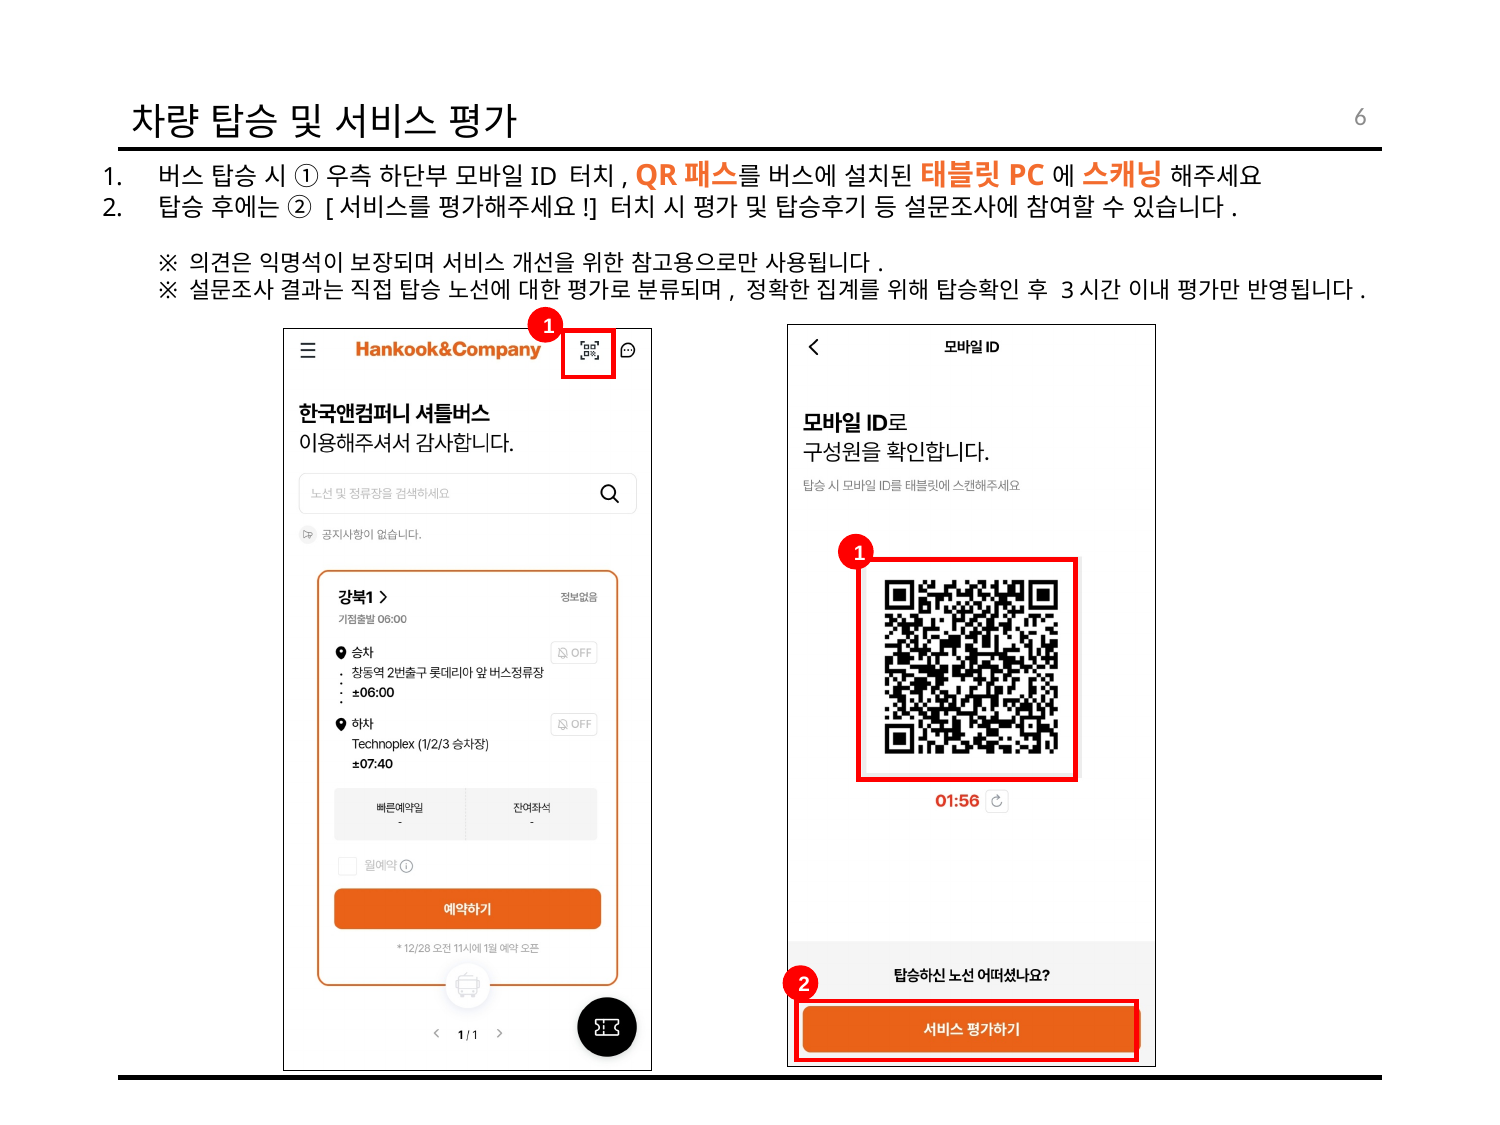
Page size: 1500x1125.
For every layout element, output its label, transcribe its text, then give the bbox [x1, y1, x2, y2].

text_box 차량 탑승 및 서비스 평가 [116, 90, 533, 150]
slide_number 6 [1044, 85, 1382, 146]
text_box 2 [781, 971, 786, 996]
picture [283, 328, 652, 1071]
text_box 1 [526, 305, 565, 328]
text_box 버스 탑승 시 ① 우측 하단부 모바일ID 터치, QR패스를 버스에 설치된 태블릿PC에 스캐닝 해주세요 탑승 후에는 ② [서비스를 평가해주세요!] 터치 시 평가 및 탑승후기 등 설문조사에 참여할 수 있습니다. ※ 의견은 익명석이 보장되며 서비스 개선을 위한 참고용으로만 사용됩니다. ※ 설문조사 결과는 직접 탑승 노선에 대한 평가로 분류되며, 정확한 집계를 위해 탑승확인 후 3시간 이내 평가만 반영됩니다. [87, 148, 1381, 311]
picture [786, 324, 1156, 1067]
